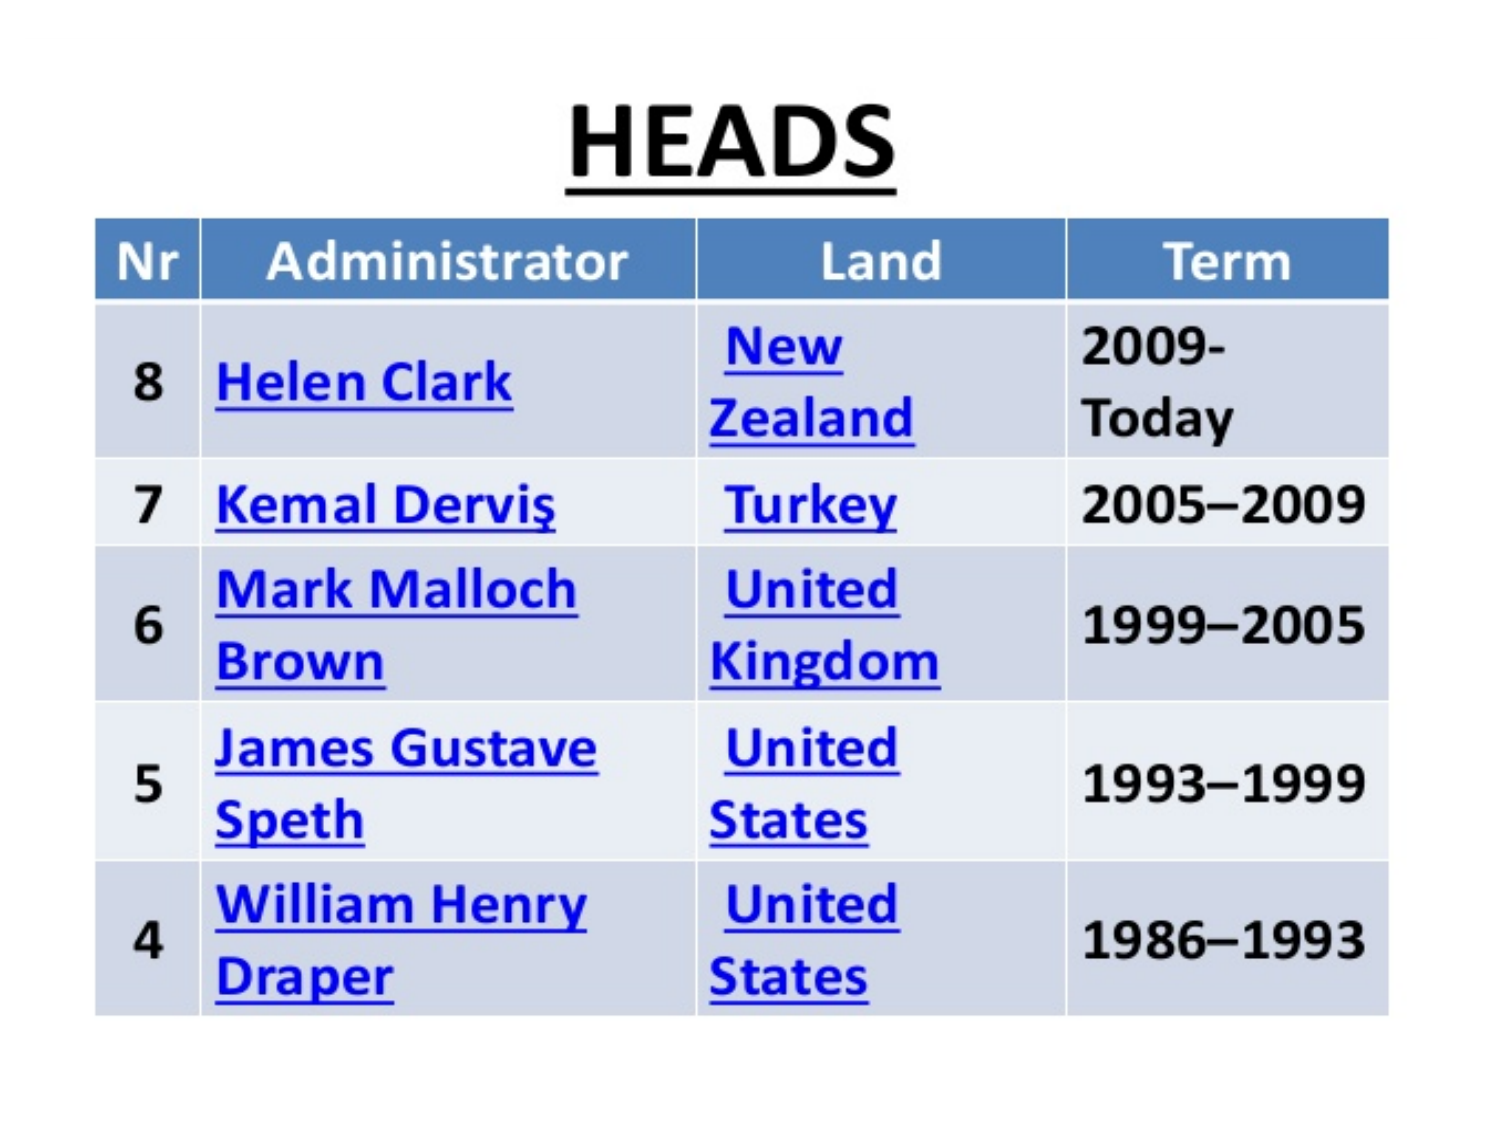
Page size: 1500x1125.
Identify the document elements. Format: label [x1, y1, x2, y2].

picture [25, 37, 1438, 1051]
